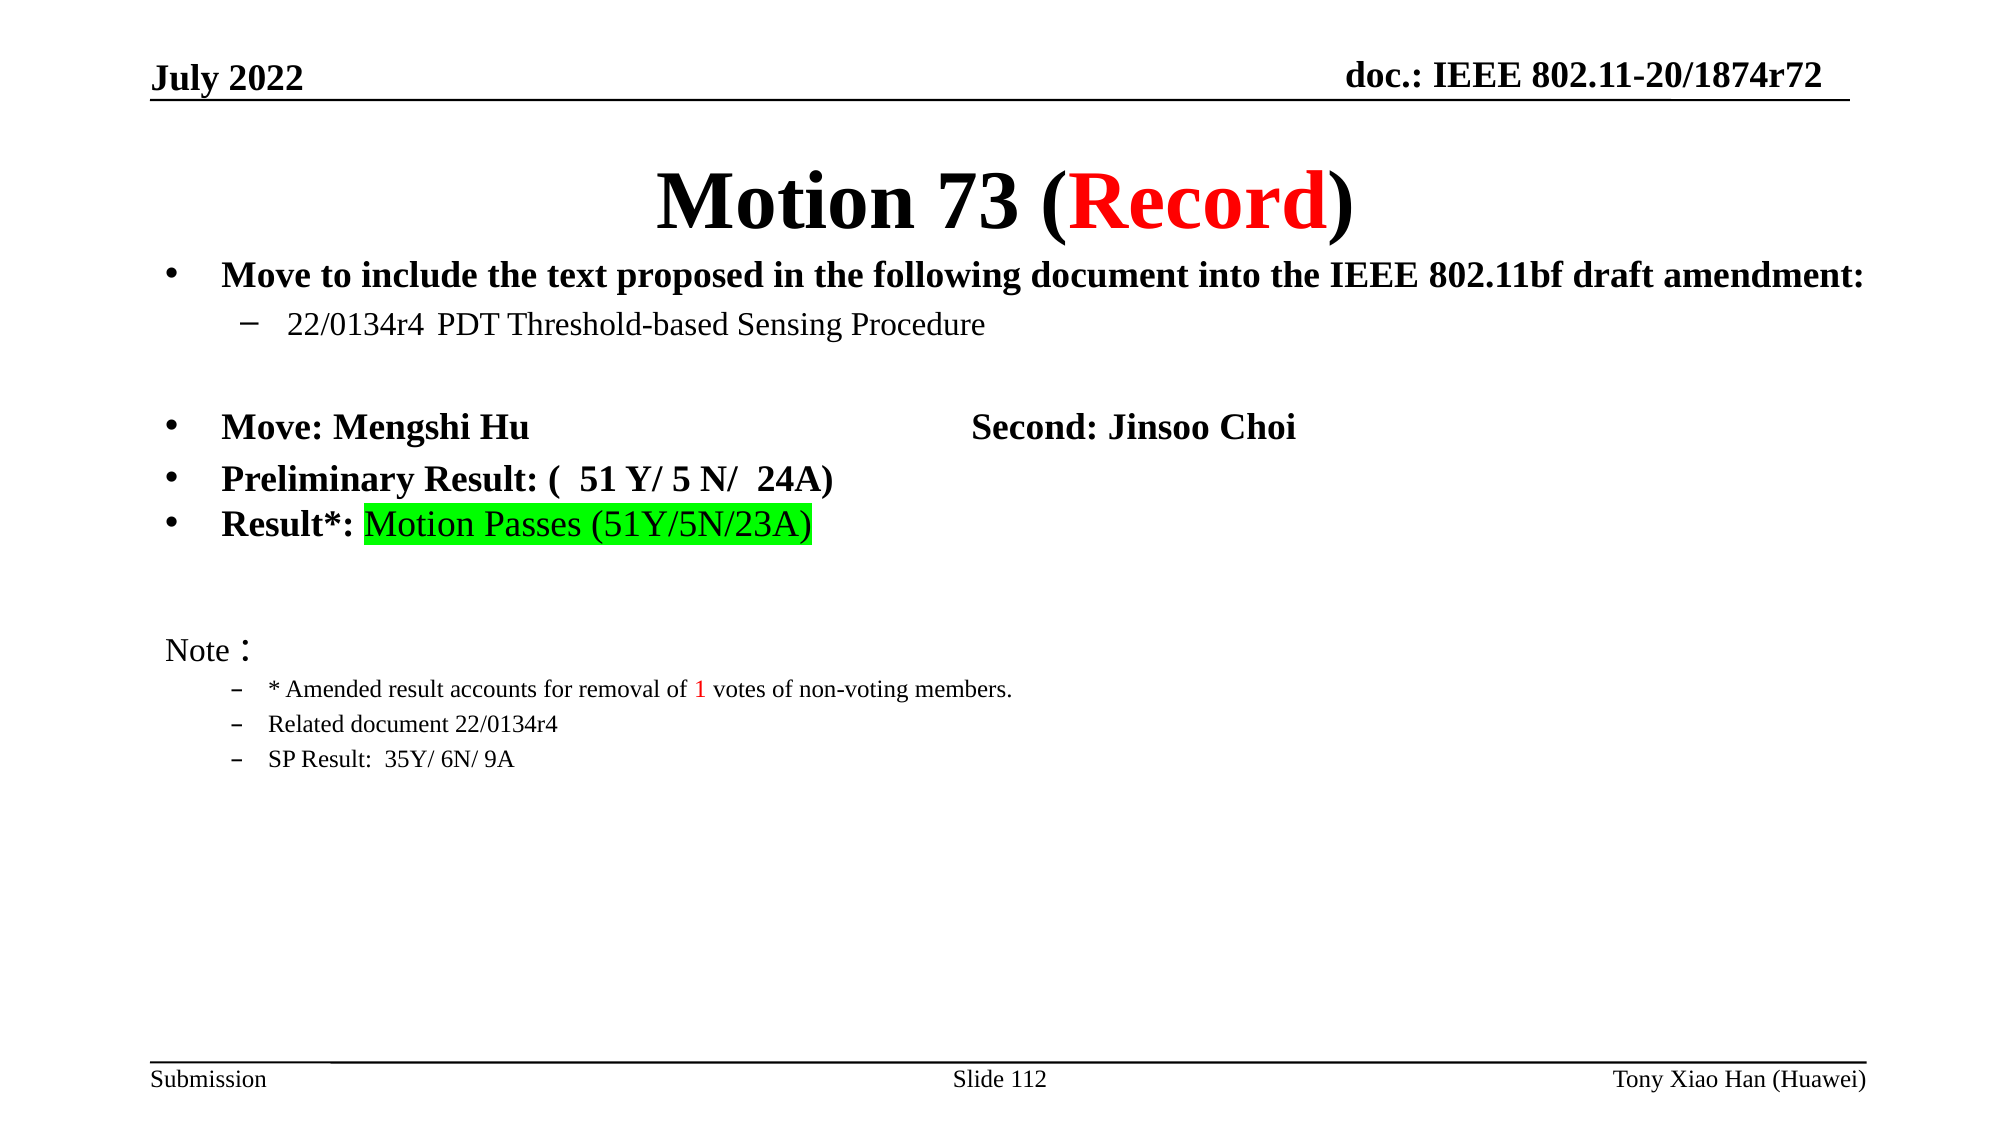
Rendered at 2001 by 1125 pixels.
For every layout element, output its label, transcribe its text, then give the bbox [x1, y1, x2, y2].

text_box Move to include the text proposed in the following document into the IEEE 802.11bf draft amendment: 22/0134r4 PDT Threshold-based Sensing Procedure Move: Mengshi Hu Second: Jinsoo Choi Preliminary Result: ( 51 Y/ 5 N/ 24A) Result*: Motion Passes (51Y/5N/23A) Note： * Amended result accounts for removal of 1 votes of non-voting members. Related document 22/0134r4 SP Result: 35Y/ 6N/ 9A [150, 212, 1900, 900]
text_box Motion 73 (Record) [368, 137, 1644, 212]
